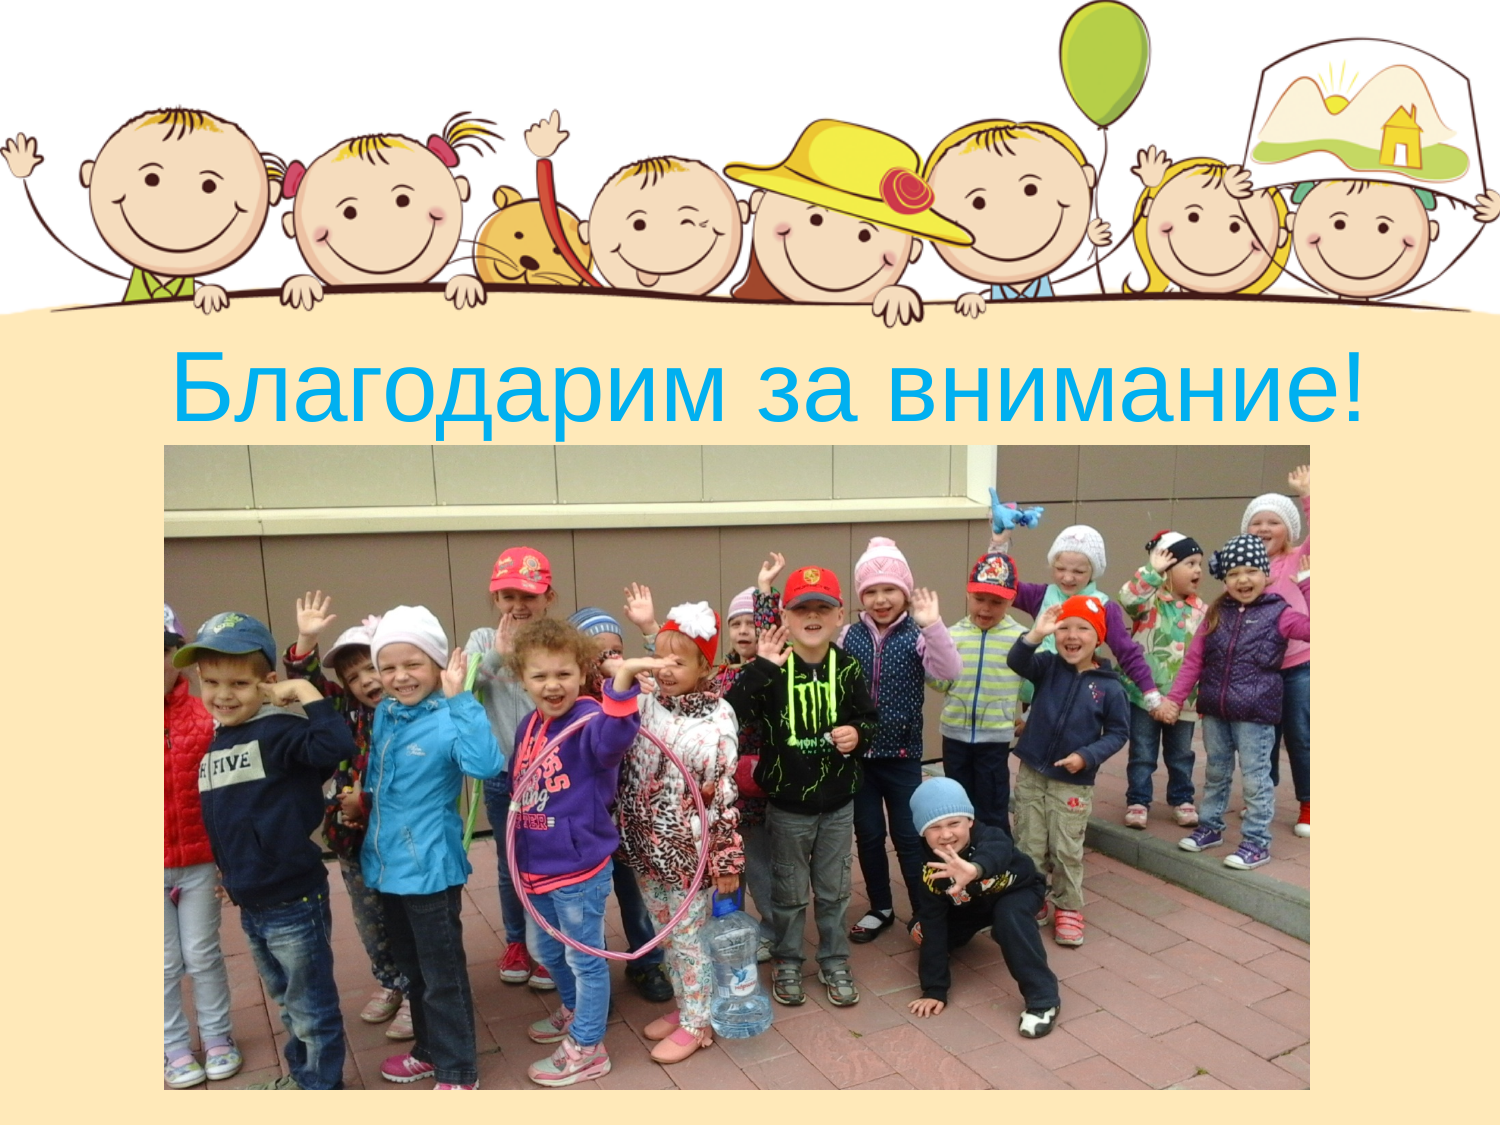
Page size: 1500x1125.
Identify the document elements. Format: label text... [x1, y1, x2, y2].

text_box Благодарим за внимание! [154, 314, 1384, 450]
picture [0, 0, 1500, 1125]
